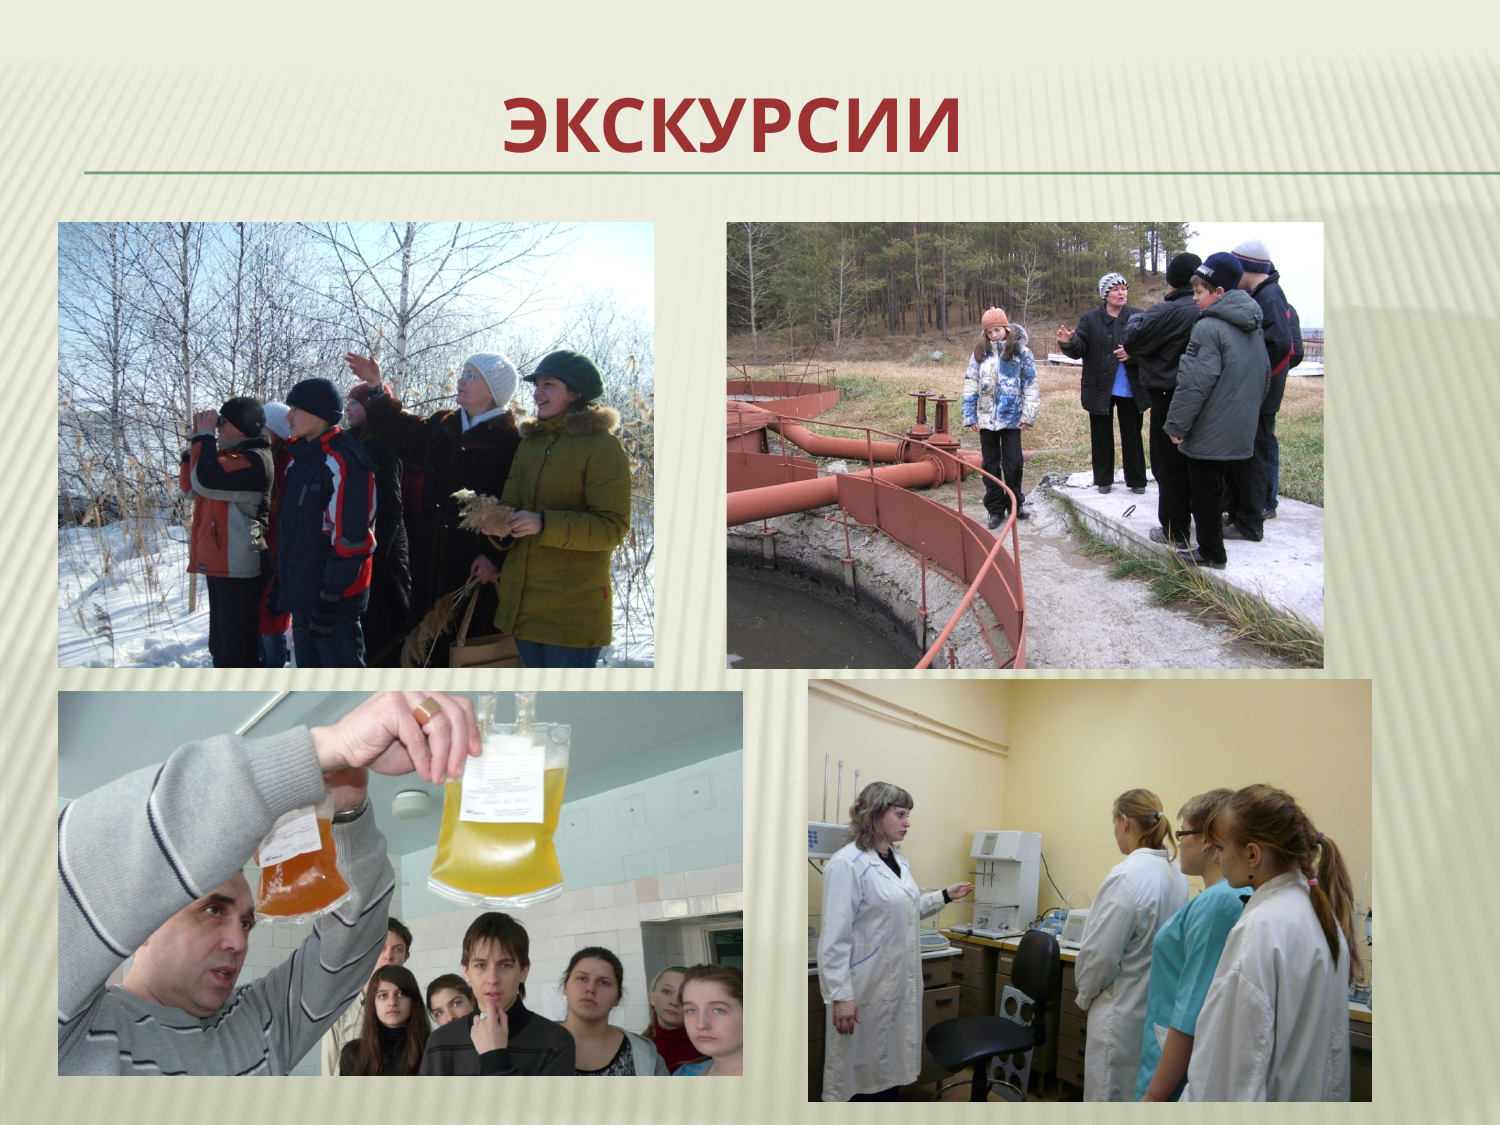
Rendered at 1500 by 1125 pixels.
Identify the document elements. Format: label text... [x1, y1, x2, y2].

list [58, 222, 654, 669]
picture [58, 691, 743, 1077]
picture [808, 679, 1372, 1102]
picture [726, 222, 1324, 669]
title Экскурсии [58, 58, 1409, 188]
